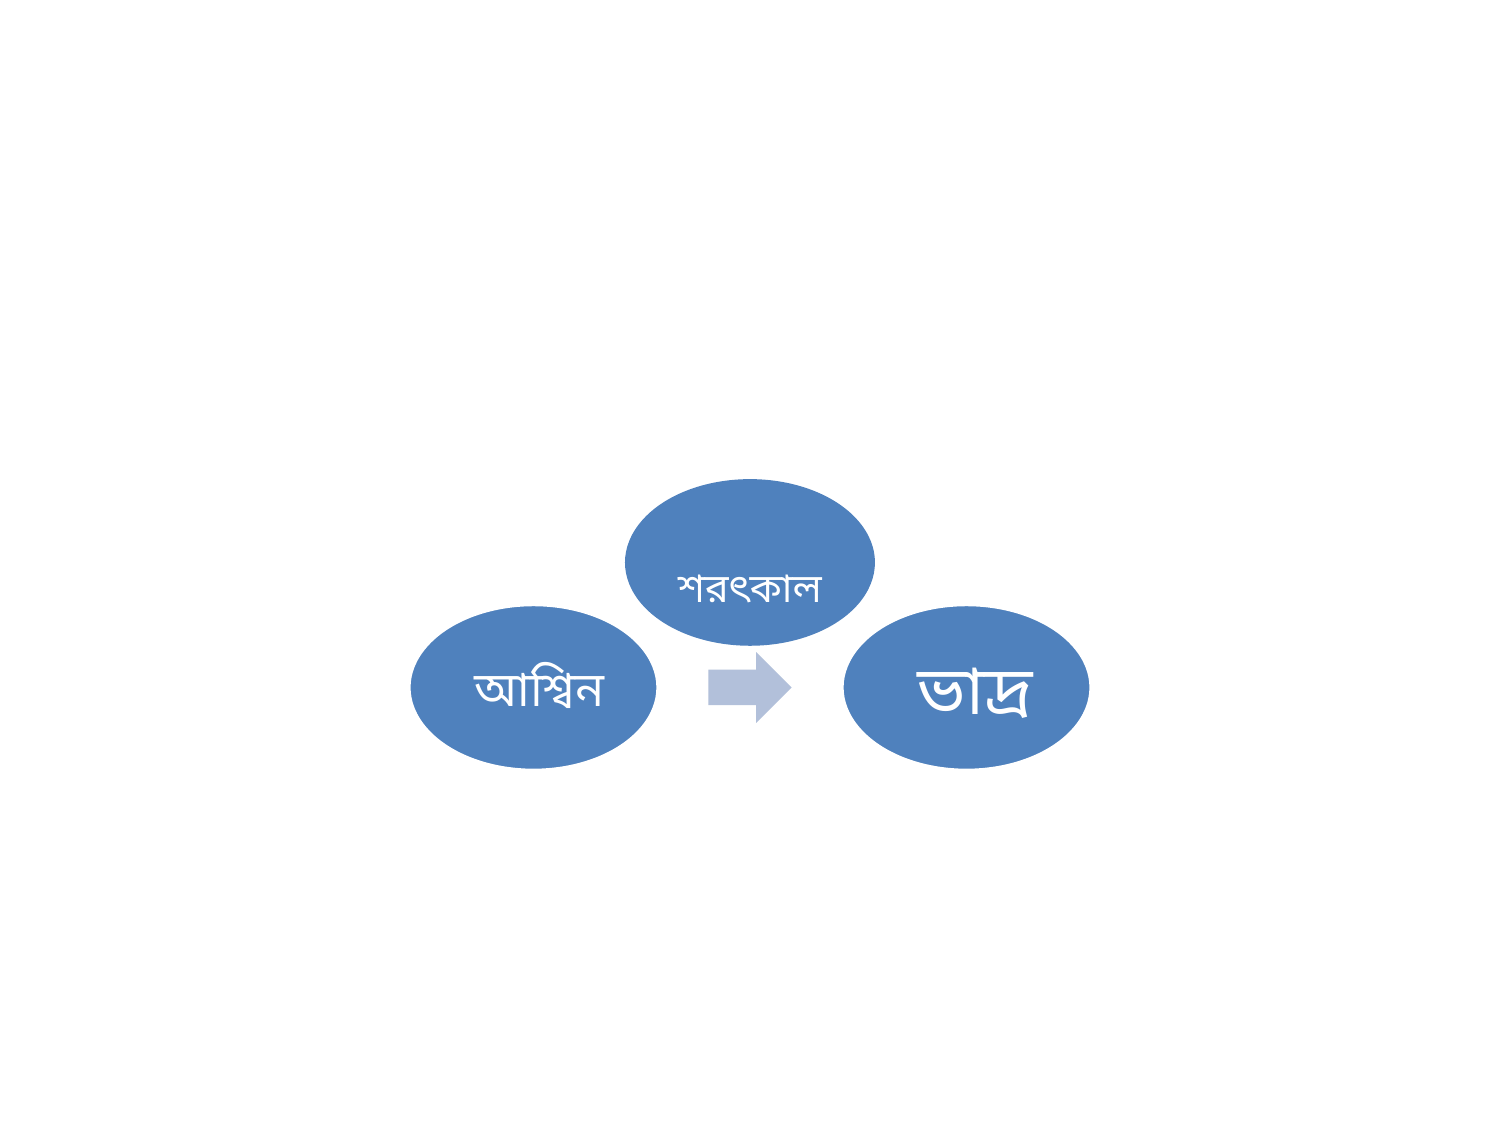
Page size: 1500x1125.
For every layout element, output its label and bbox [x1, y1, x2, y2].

text_box [249, 228, 1251, 897]
